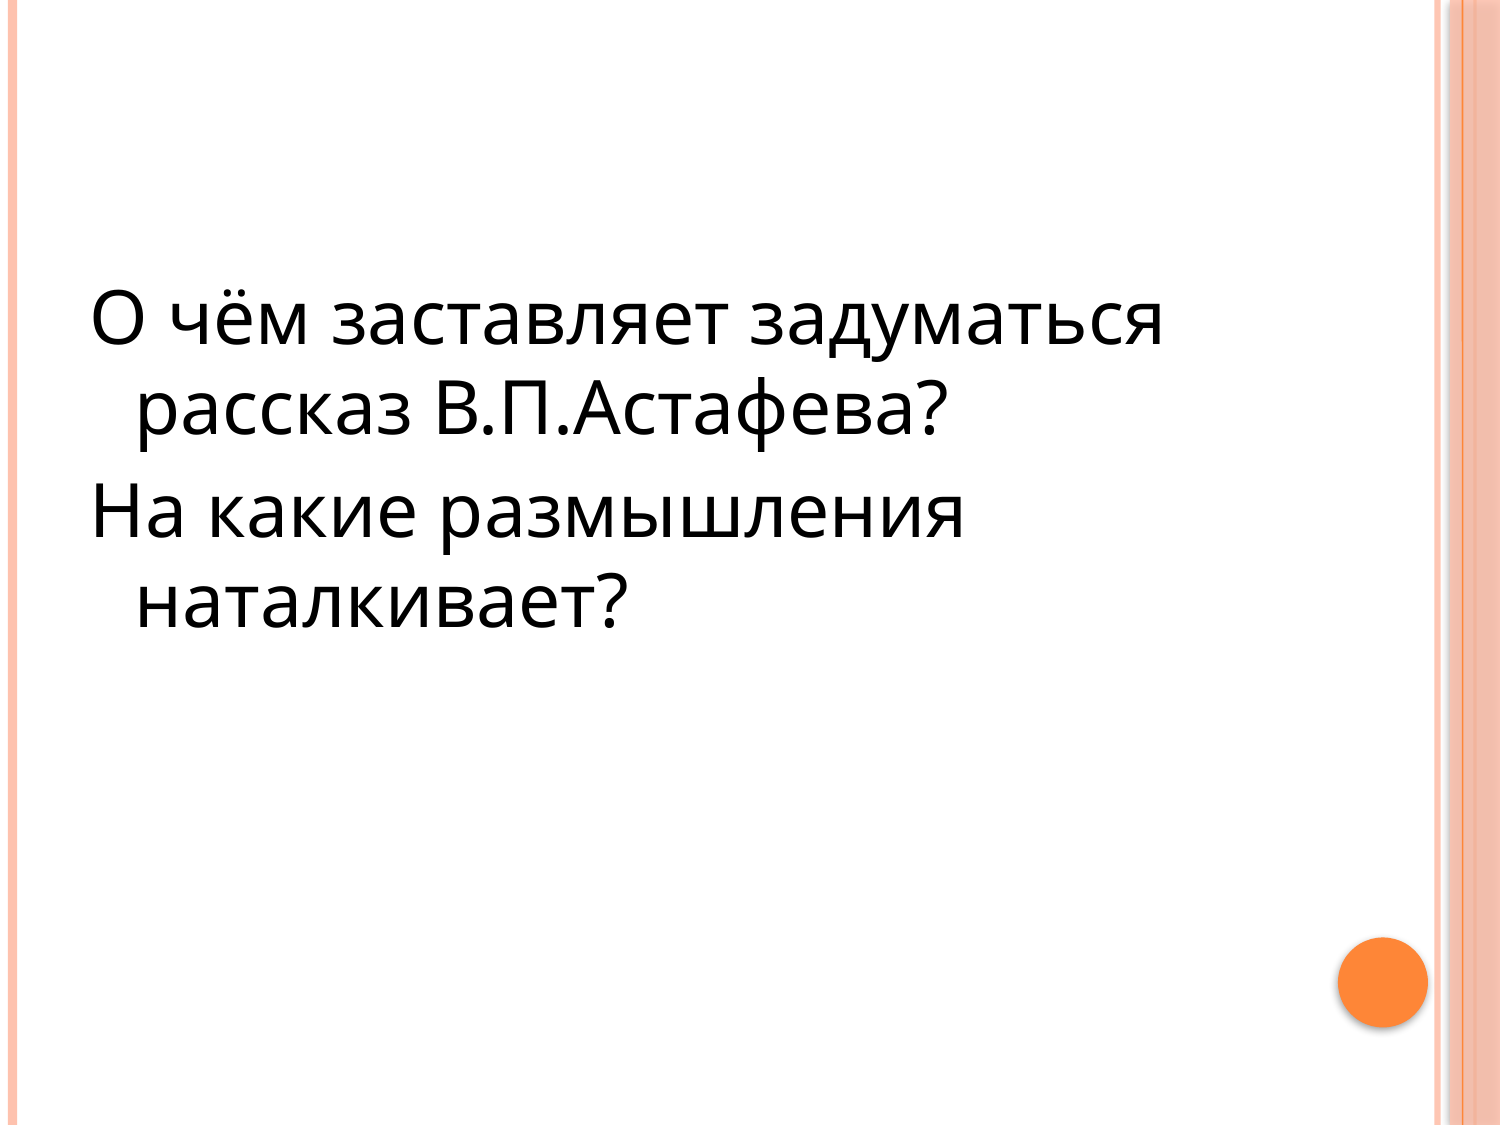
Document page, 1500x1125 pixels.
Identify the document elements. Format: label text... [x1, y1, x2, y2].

list О чём заставляет задуматься рассказ В.П.Астафева? На какие размышления наталкивает? [75, 262, 1300, 1062]
